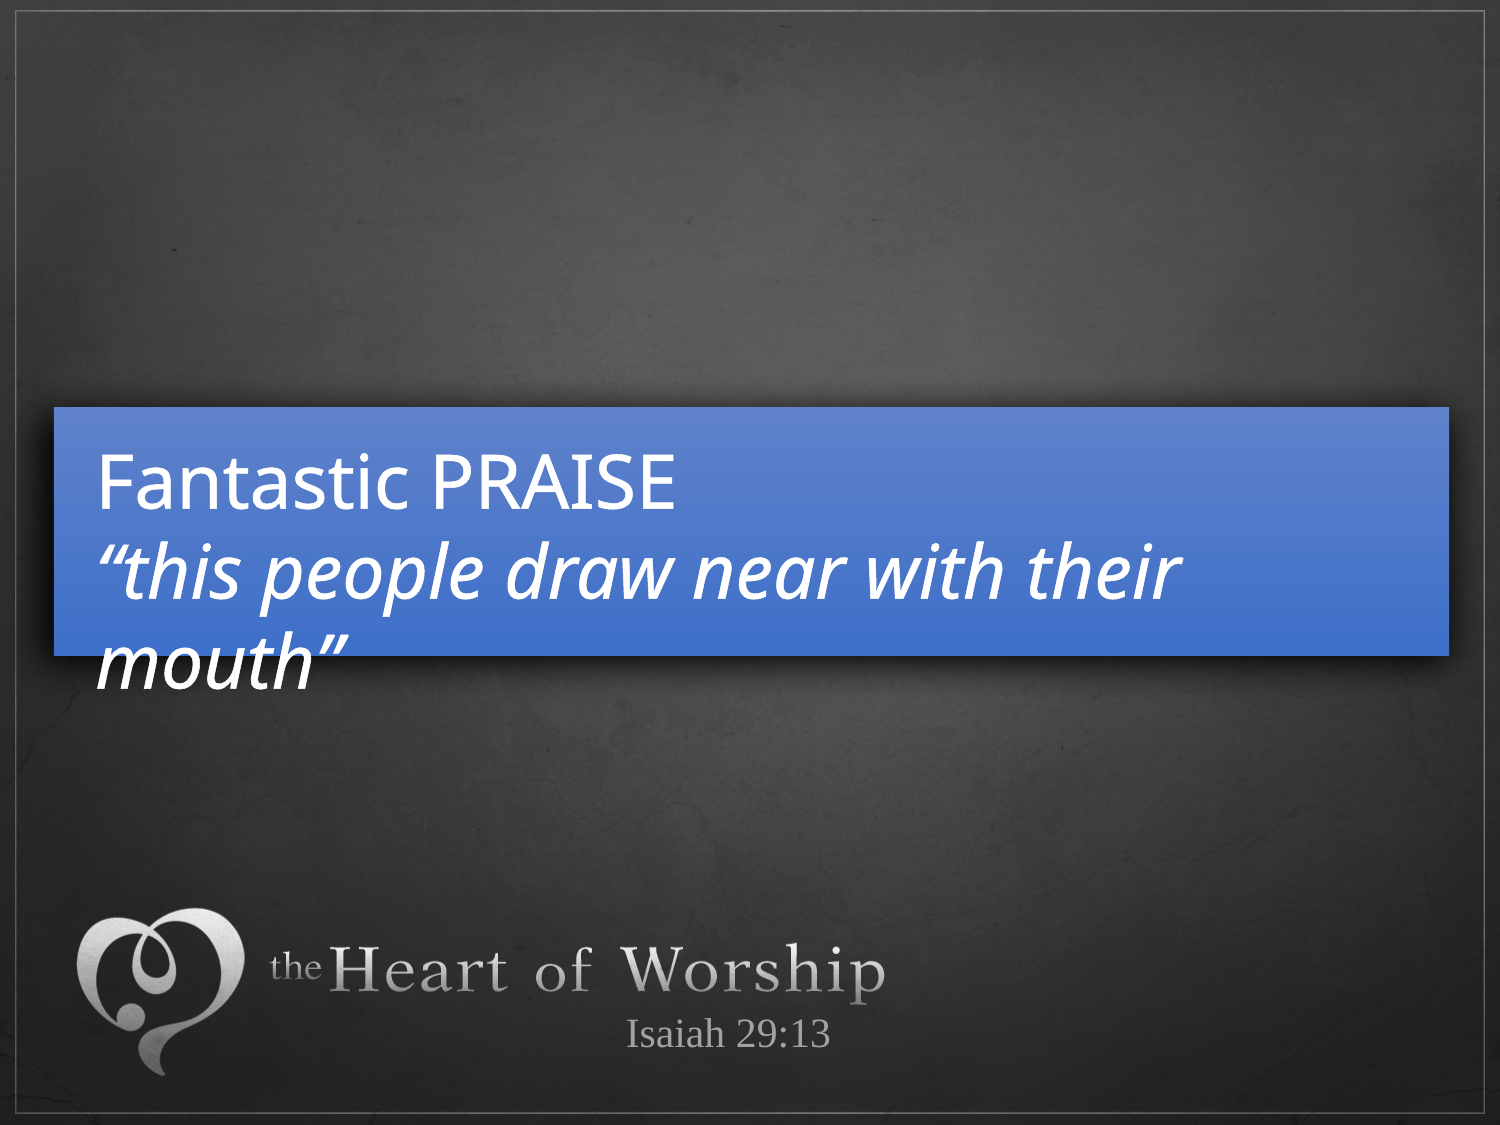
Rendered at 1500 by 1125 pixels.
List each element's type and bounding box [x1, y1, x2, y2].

text_box [53, 407, 1450, 656]
picture [0, 0, 1500, 1125]
